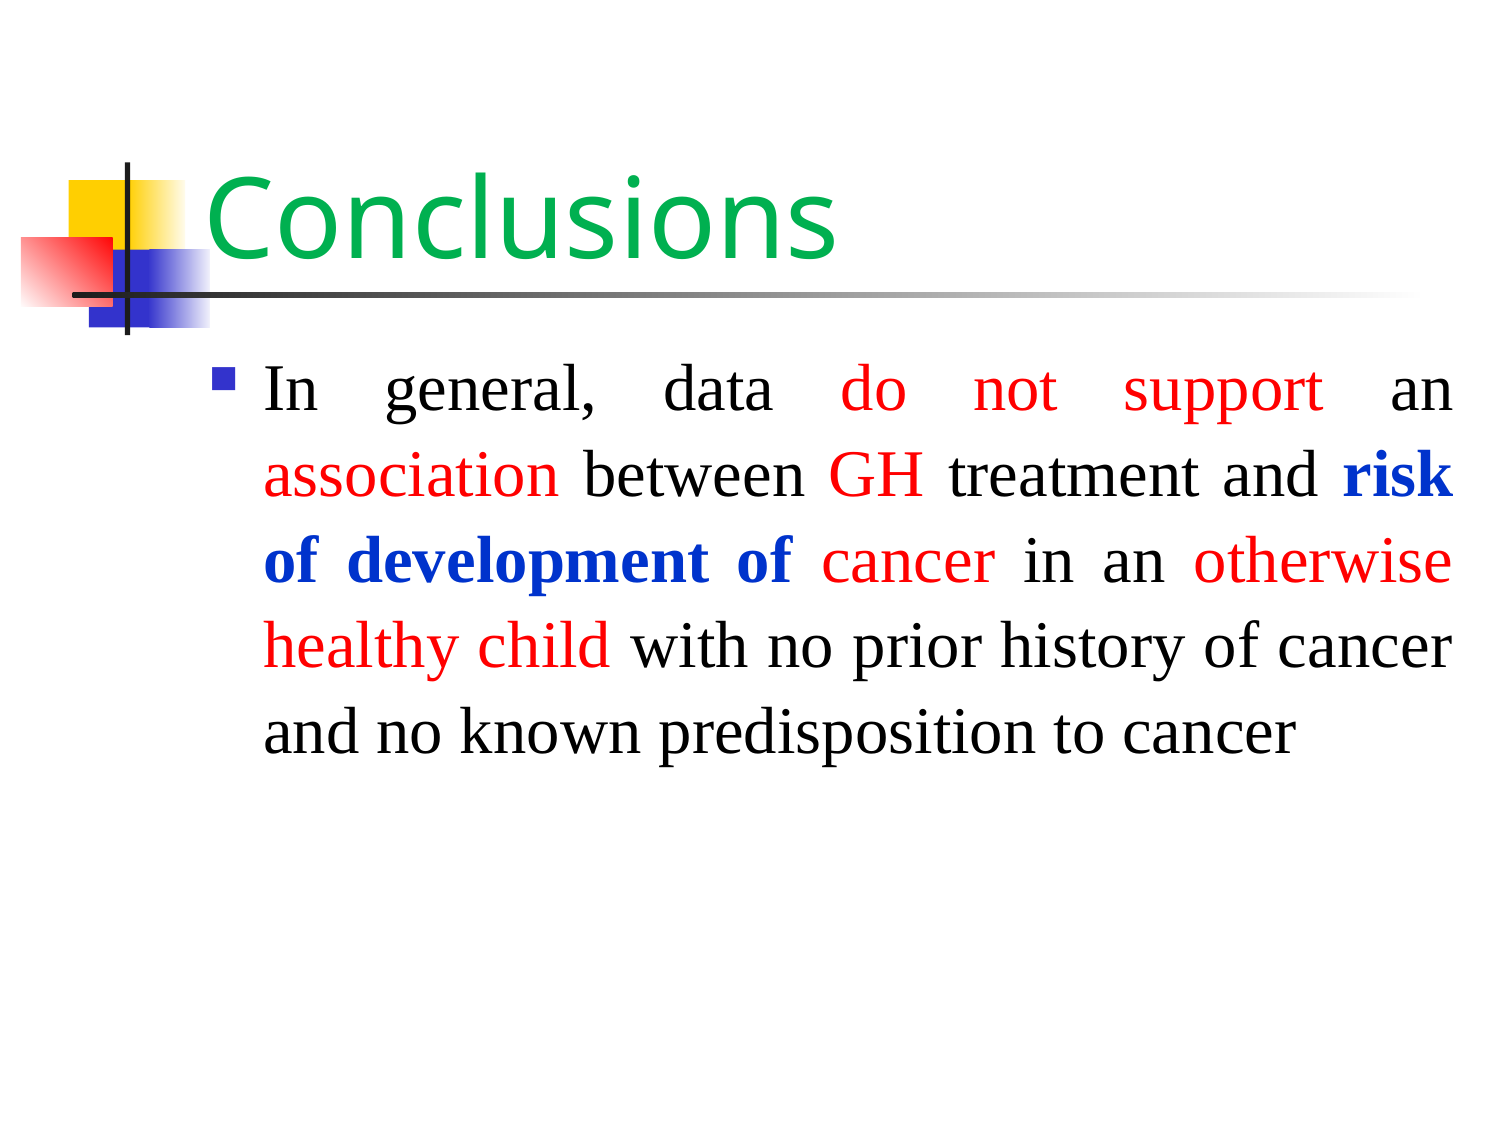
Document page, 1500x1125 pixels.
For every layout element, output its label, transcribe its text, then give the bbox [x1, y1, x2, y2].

title Conclusions [188, 101, 1468, 289]
text_box [728, 409, 788, 569]
list In general, data do not support an association between GH treatment and risk of development of cancer in an otherwise healthy child with no prior history of cancer and no known predisposition to cancer [193, 330, 1470, 1007]
